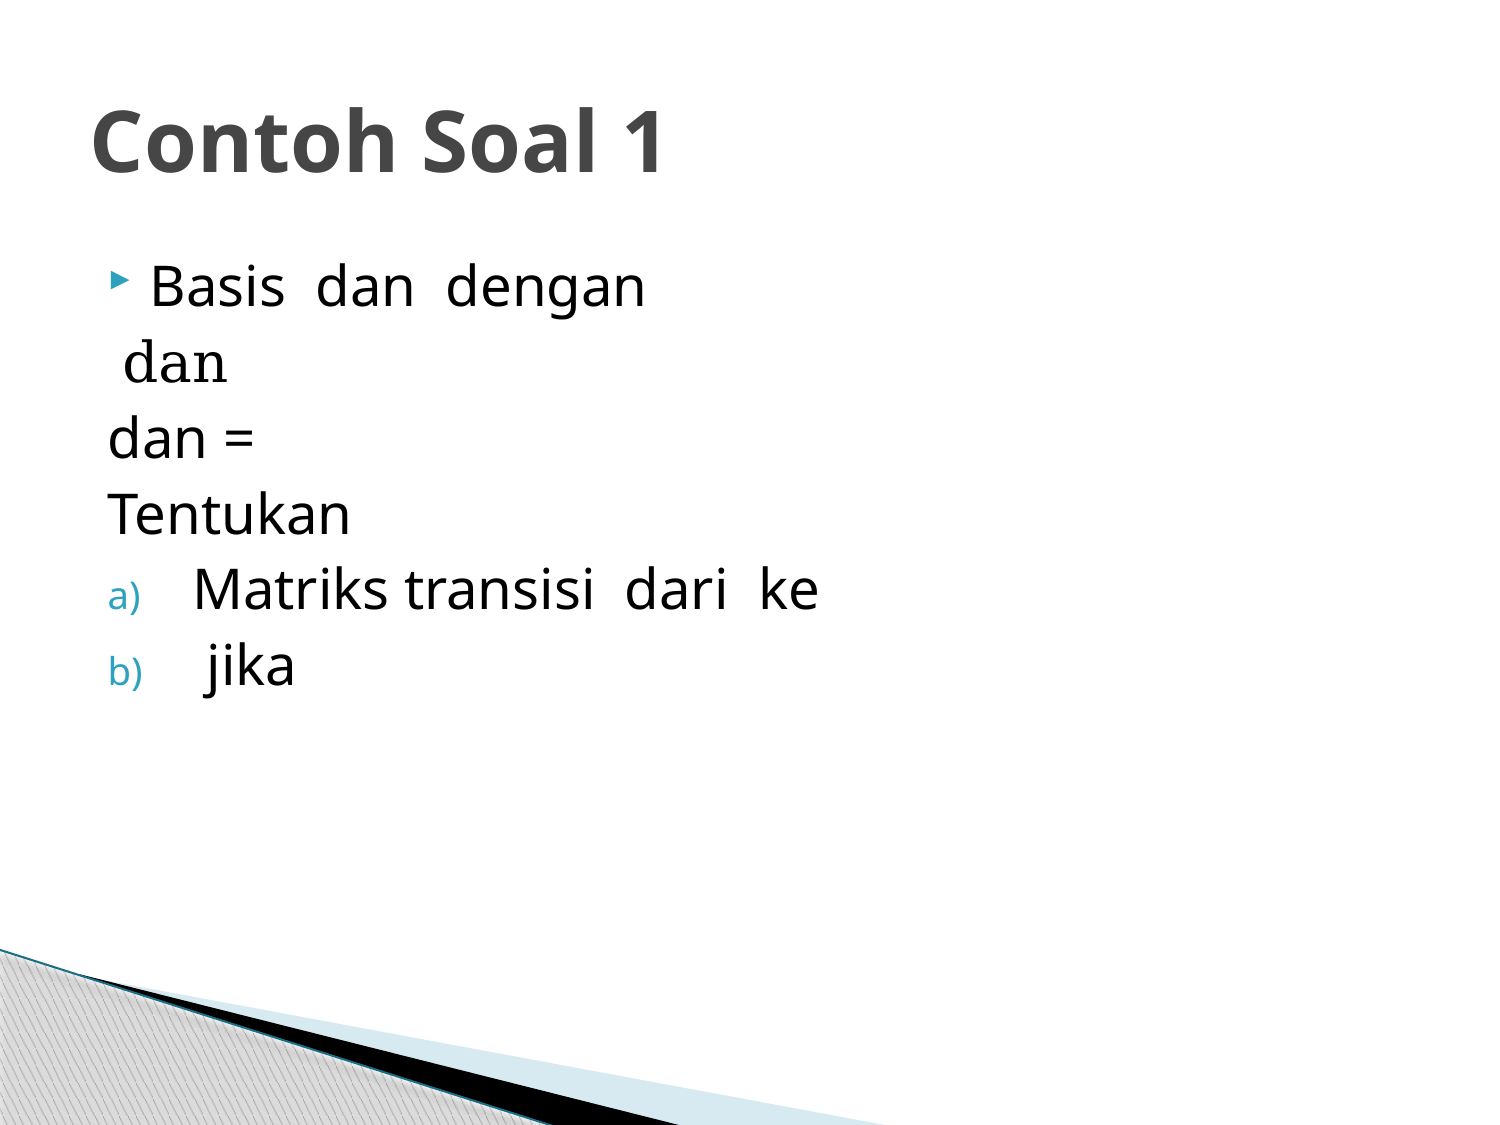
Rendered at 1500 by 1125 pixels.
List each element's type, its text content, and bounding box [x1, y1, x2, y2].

title Contoh Soal 1 [75, 45, 1425, 233]
